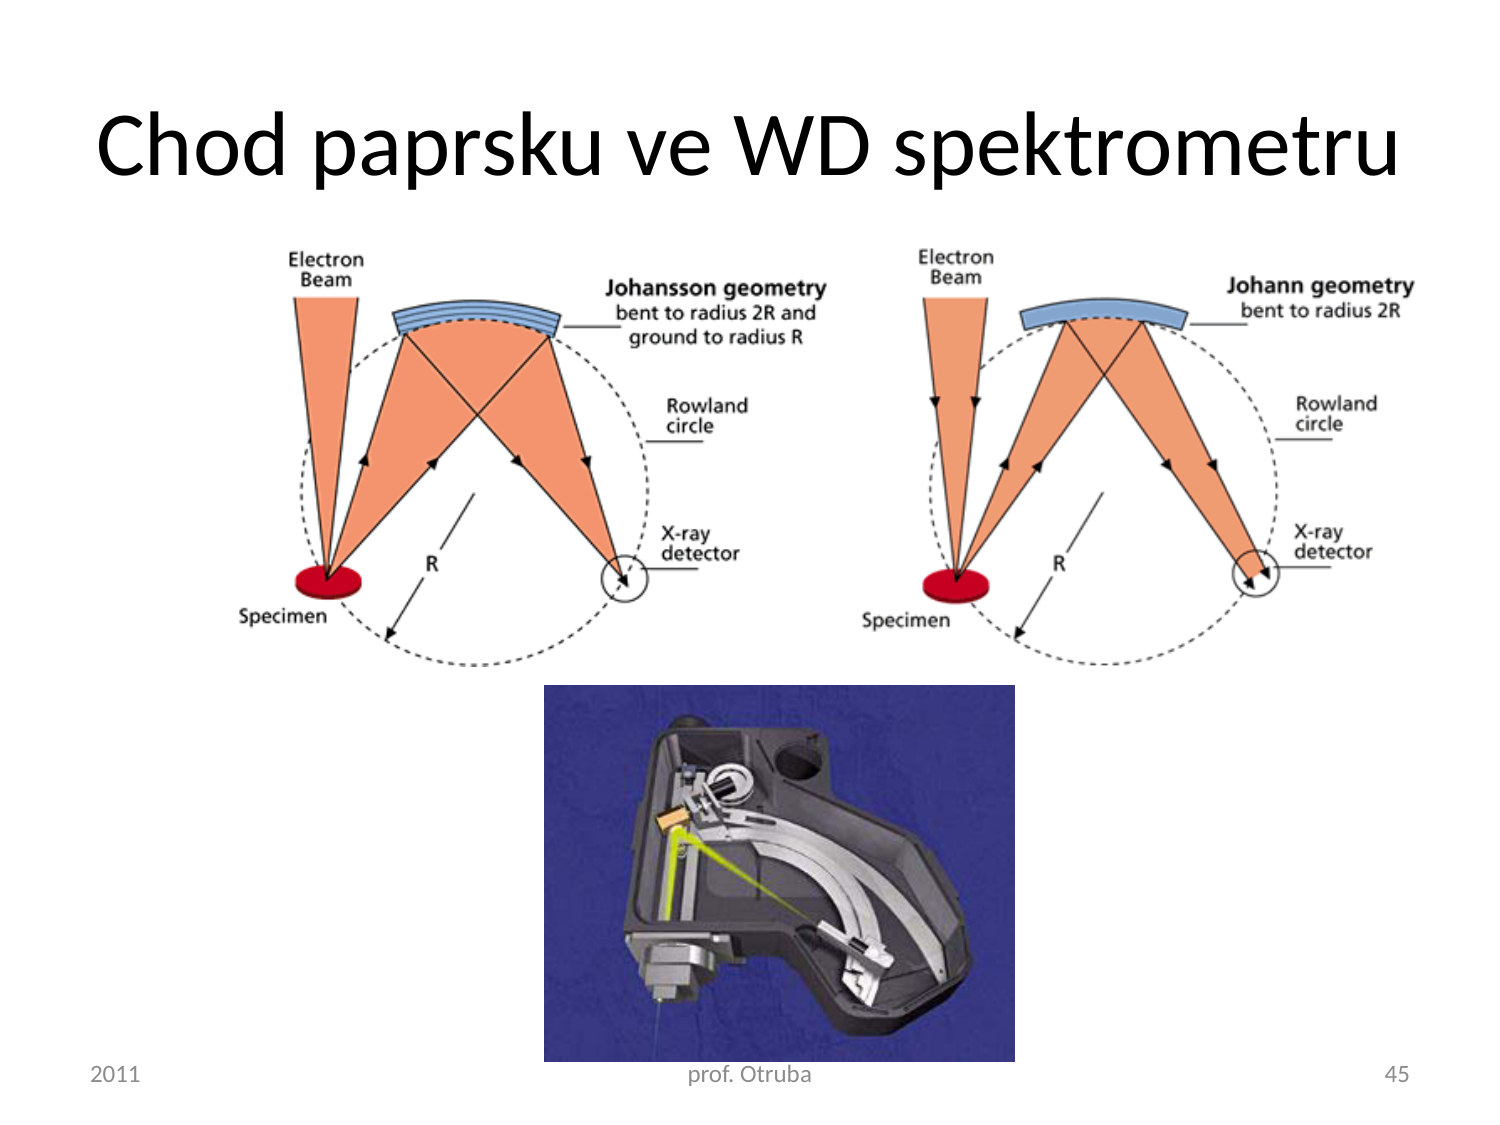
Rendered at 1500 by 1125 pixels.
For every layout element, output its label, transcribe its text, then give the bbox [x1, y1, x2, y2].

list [853, 237, 1427, 674]
slide_number 45 [1074, 1042, 1425, 1103]
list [228, 248, 837, 667]
picture [544, 684, 1015, 1062]
title Chod paprsku ve WD spektrometru [75, 45, 1425, 233]
slide_number 2011 [75, 1042, 425, 1103]
footer prof. Otruba [512, 1042, 988, 1103]
